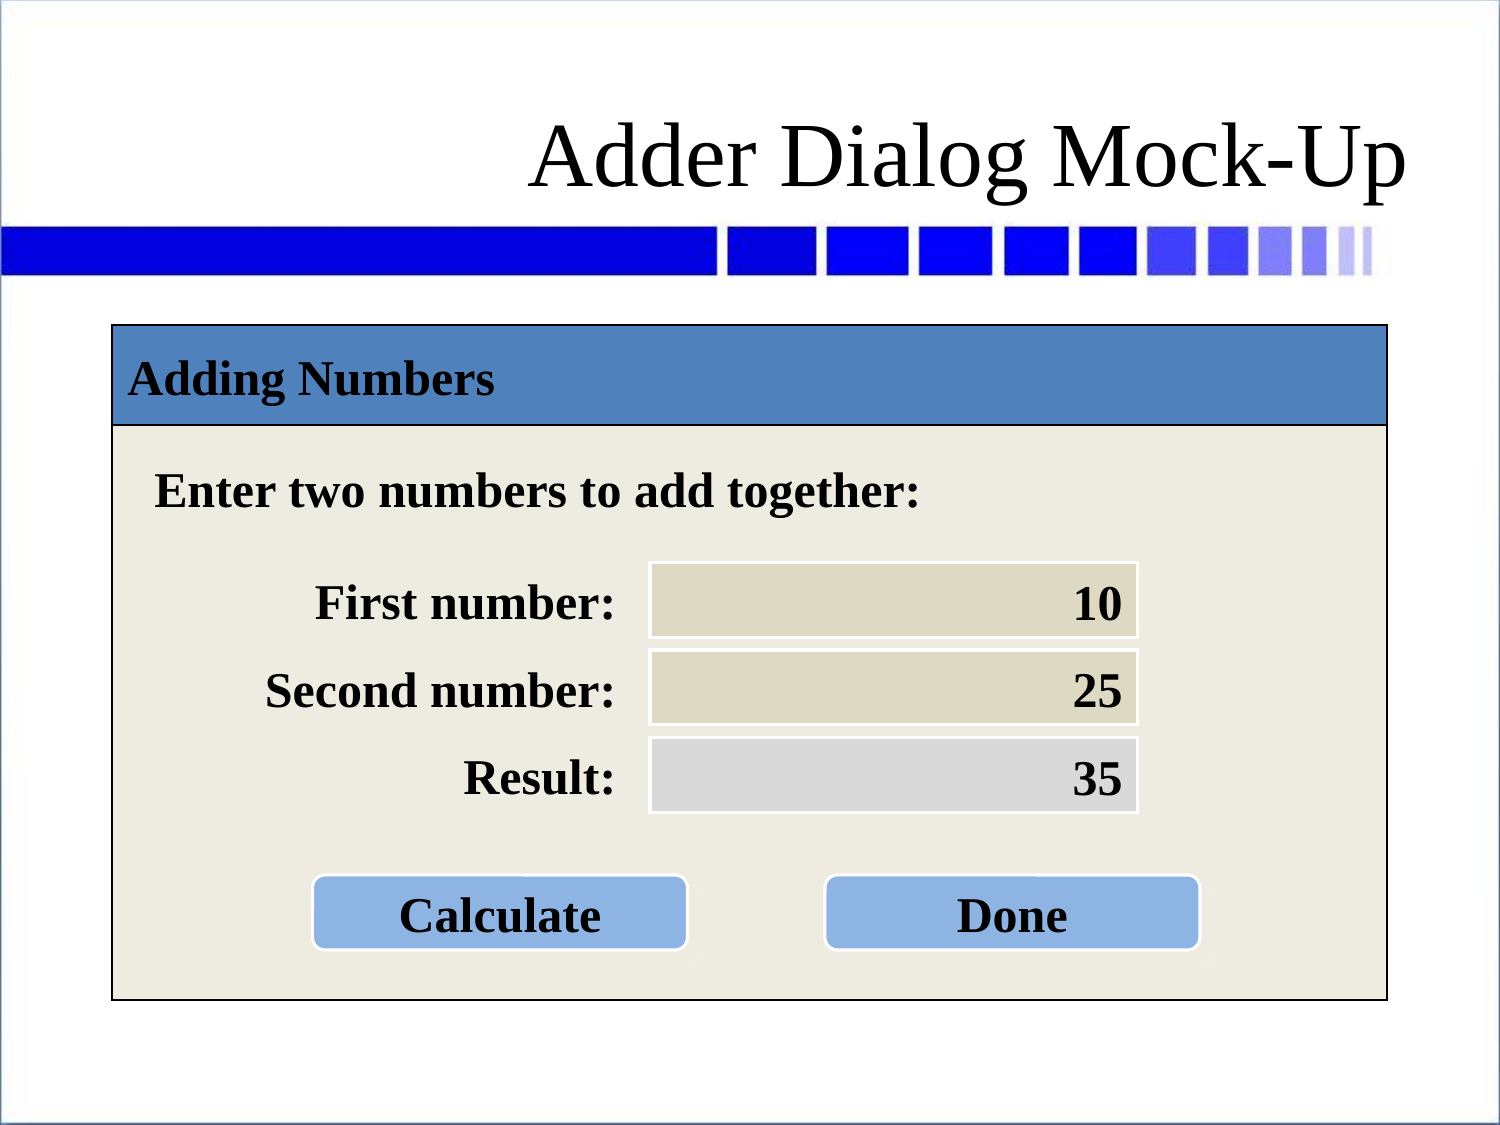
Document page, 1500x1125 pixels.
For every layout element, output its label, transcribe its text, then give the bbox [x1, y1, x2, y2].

text_box Result: [448, 737, 632, 813]
text_box 35 [650, 737, 1138, 813]
text_box 25 [650, 649, 1138, 725]
text_box 10 [650, 562, 1138, 638]
title Adder Dialog Mock-Up [74, 44, 1426, 213]
text_box Calculate [312, 874, 688, 950]
text_box [112, 425, 1388, 1000]
text_box Adding Numbers [112, 324, 1388, 425]
text_box First number: [299, 562, 632, 638]
text_box Second number: [249, 649, 632, 725]
text_box Done [824, 874, 1200, 950]
text_box Enter two numbers to add together: [139, 449, 937, 525]
picture [0, 0, 1500, 1125]
